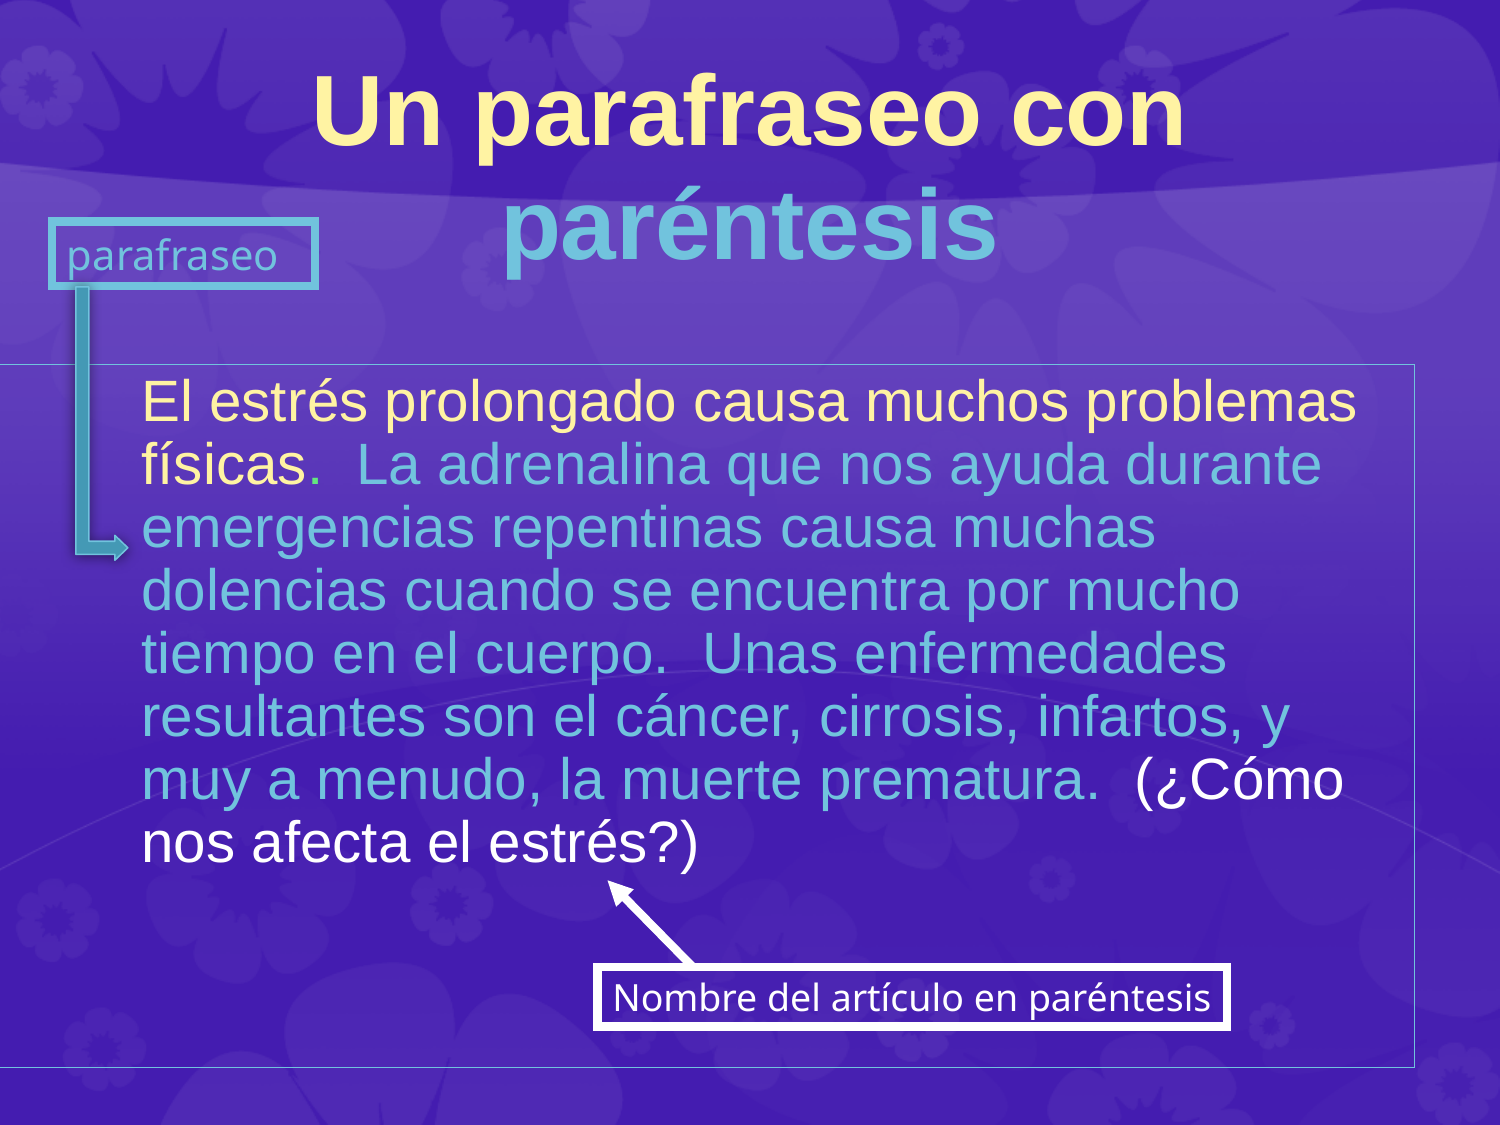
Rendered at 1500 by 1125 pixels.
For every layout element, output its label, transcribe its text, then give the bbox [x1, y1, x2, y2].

text_box parafraseo [52, 221, 316, 287]
text_box Nombre del artículo en paréntesis [597, 966, 1228, 1027]
title Un parafraseo con paréntesis [127, 75, 1372, 263]
text_box [607, 880, 693, 967]
picture [0, 0, 1500, 1125]
text_box [75, 286, 129, 561]
list El estrés prolongado causa muchos problemas físicas. La adrenalina que nos ayuda durante emergencias repentinas causa muchas dolencias cuando se encuentra por mucho tiempo en el cuerpo. Unas enfermedades resultantes son el cáncer, cirrosis, infartos, y muy a menudo, la muerte prematura. (¿Cómo nos afecta el estrés?) [0, 364, 1415, 1068]
